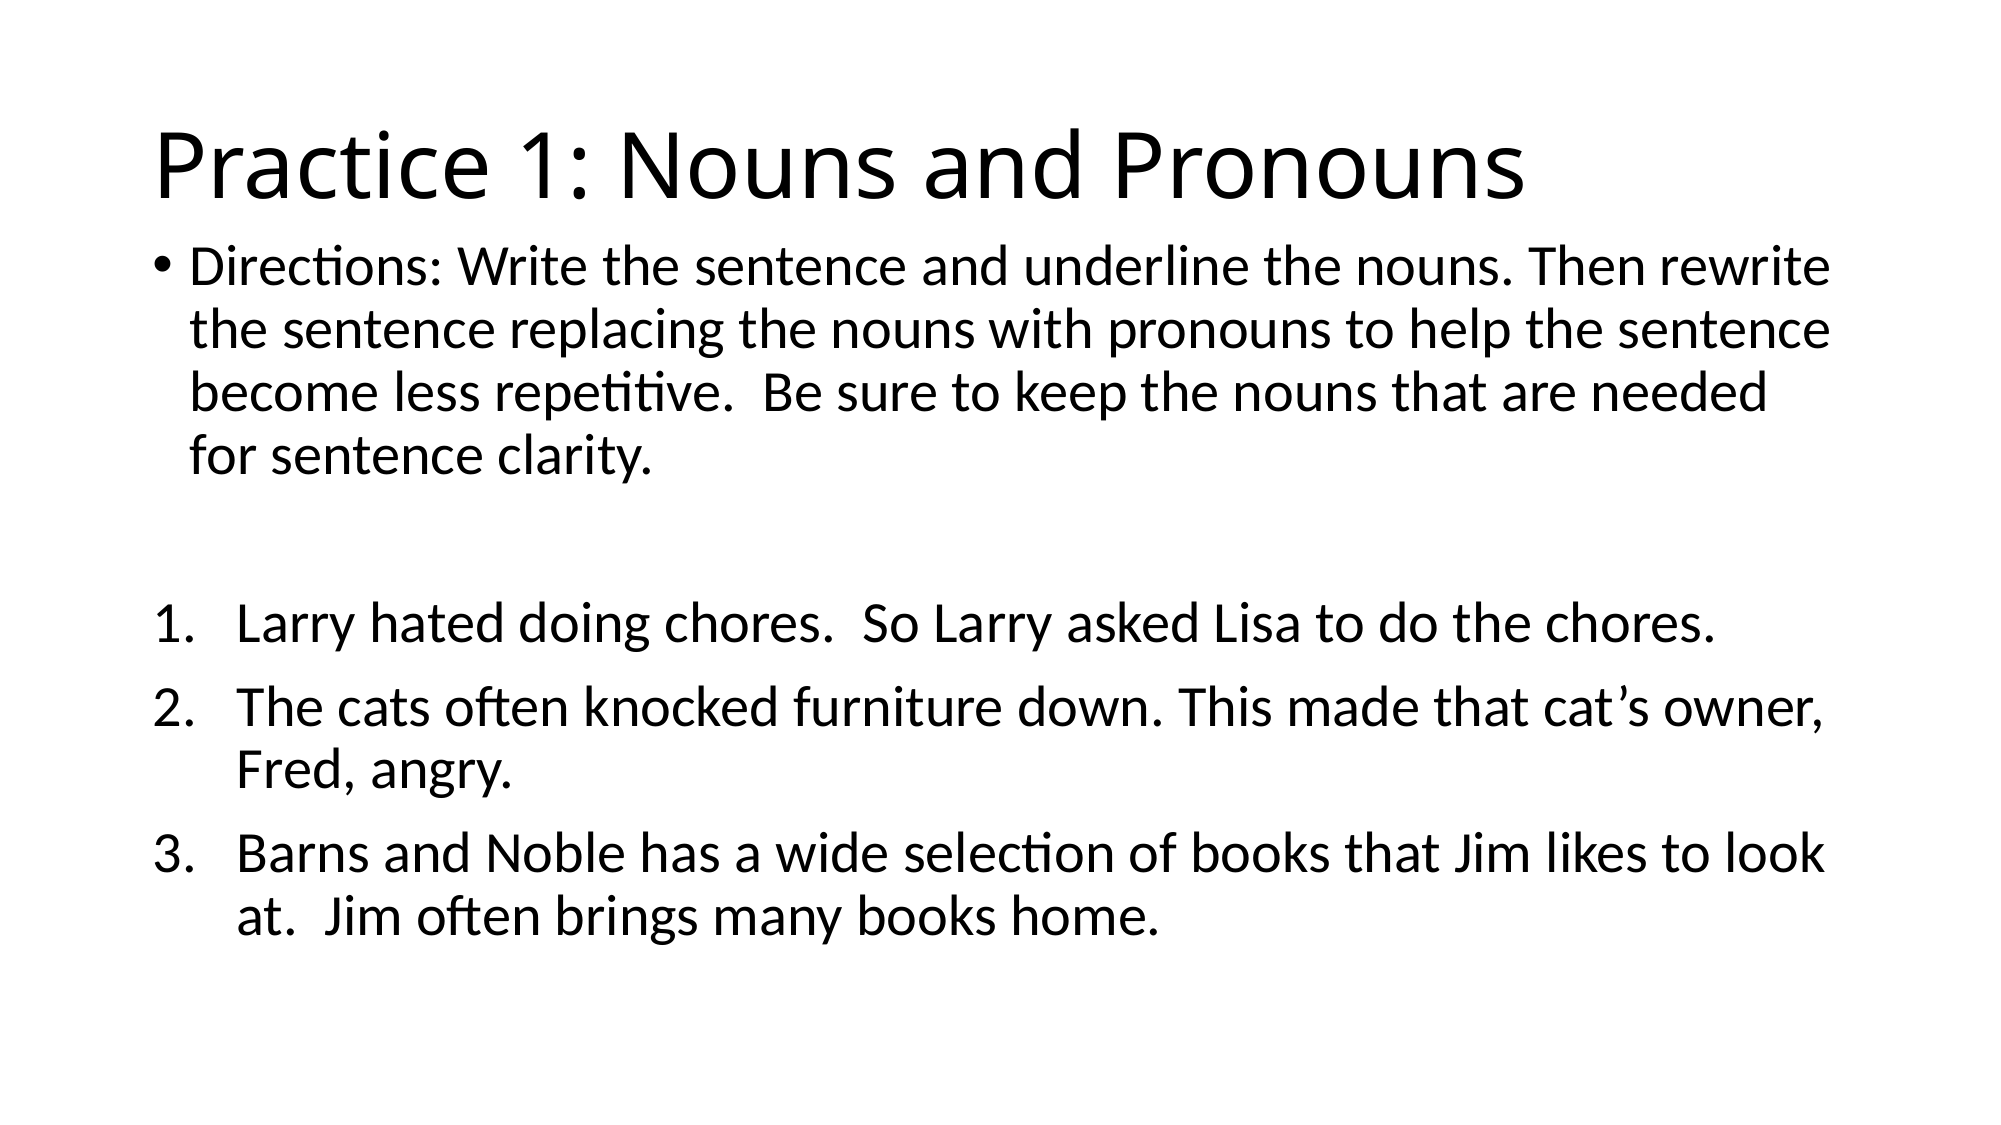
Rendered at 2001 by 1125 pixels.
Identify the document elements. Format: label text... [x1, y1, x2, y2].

list Directions: Write the sentence and underline the nouns. Then rewrite the sentence replacing the nouns with pronouns to help the sentence become less repetitive. Be sure to keep the nouns that are needed for sentence clarity. Larry hated doing chores. So Larry asked Lisa to do the chores. The cats often knocked furniture down. This made that cat’s owner, Fred, angry. Barns and Noble has a wide selection of books that Jim likes to look at. Jim often brings many books home. [137, 227, 1863, 1014]
title Practice 1: Nouns and Pronouns [137, 59, 1863, 227]
